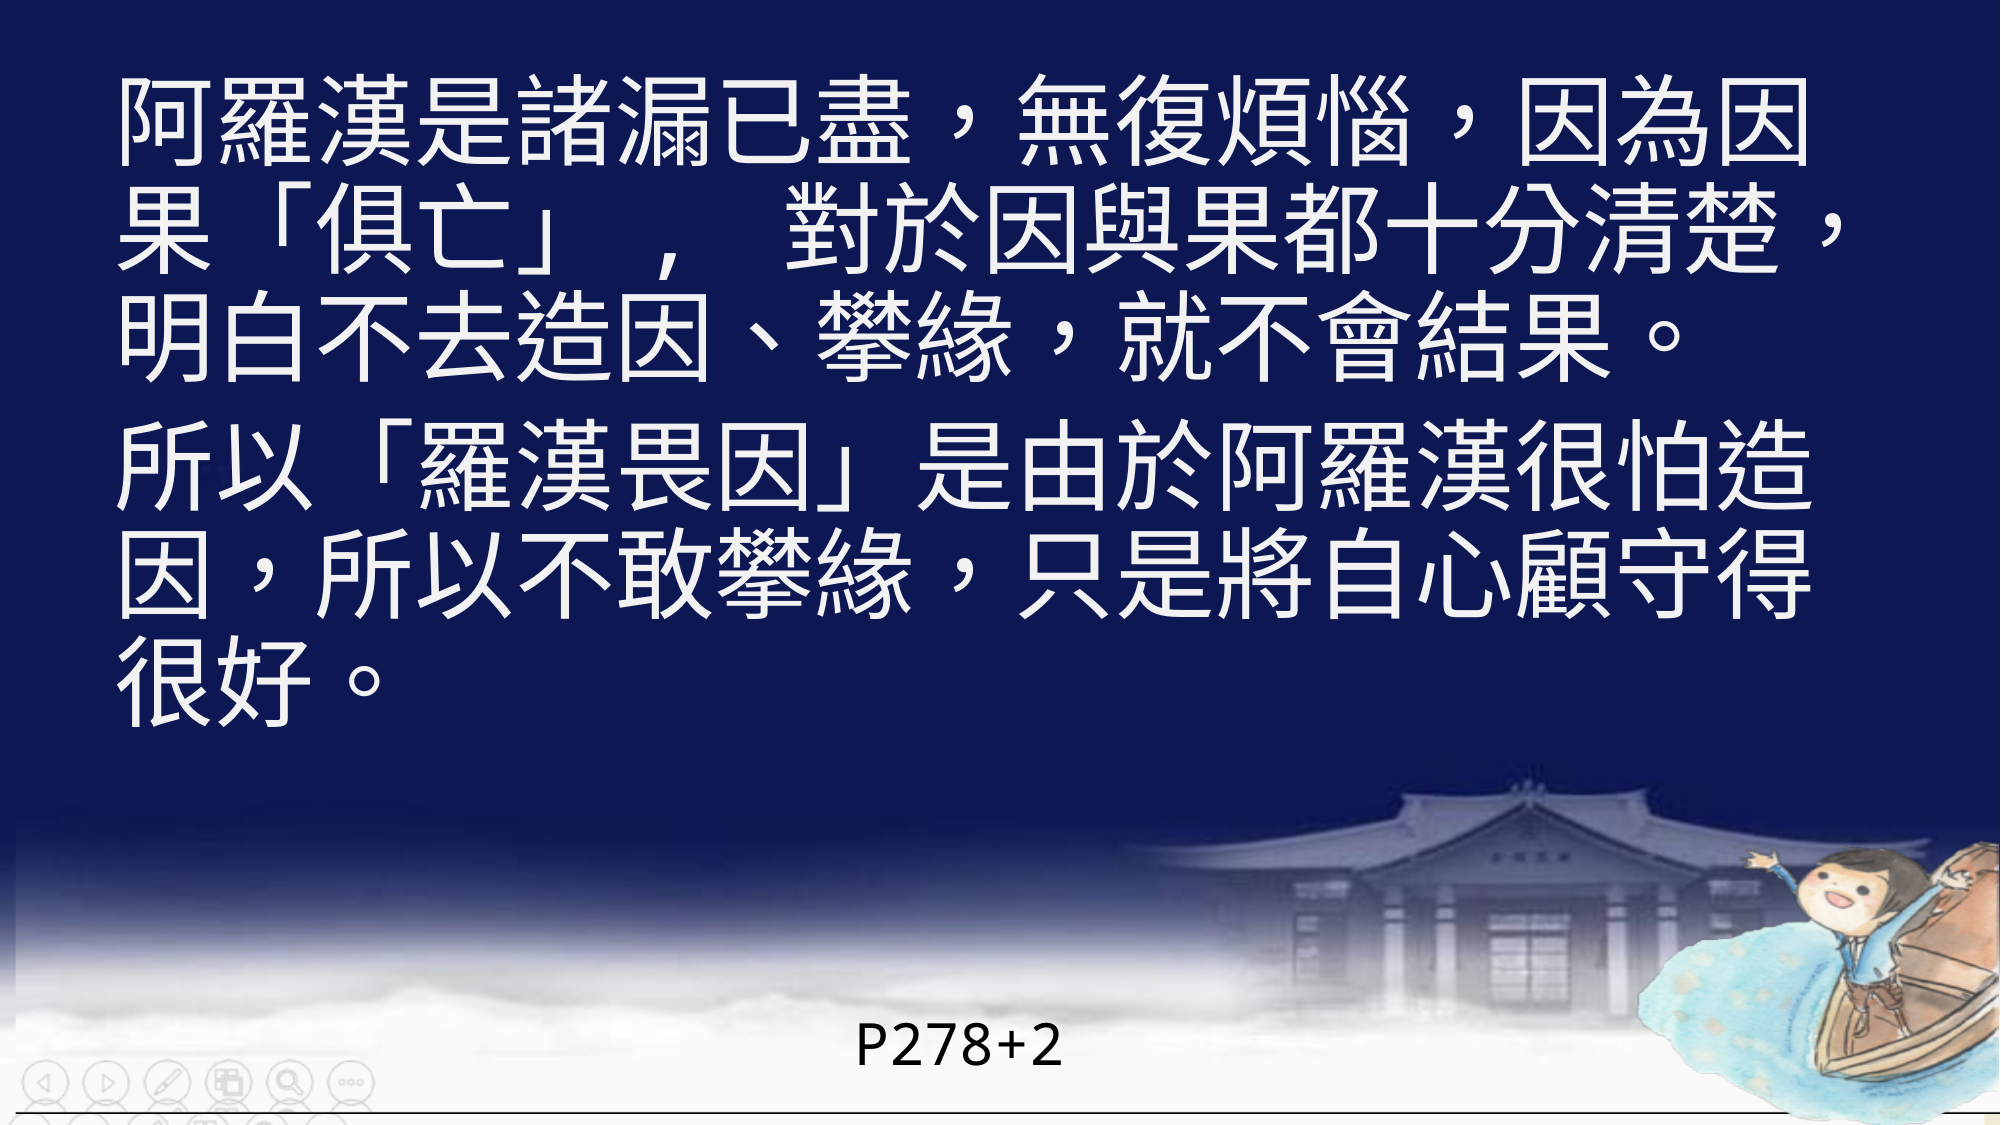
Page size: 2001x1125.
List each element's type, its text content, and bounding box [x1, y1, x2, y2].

list 阿羅漢是諸漏已盡，無復煩惱，因為因果「俱亡」, 對於因與果都十分清楚，明白不去造因、攀緣，就不會結果。 所以「羅漢畏因」是由於阿羅漢很怕造因，所以不敢攀緣，只是將自心顧守得很好。 [99, 65, 1900, 978]
text_box P278+2 [839, 999, 1080, 1085]
picture [0, 0, 2000, 1125]
